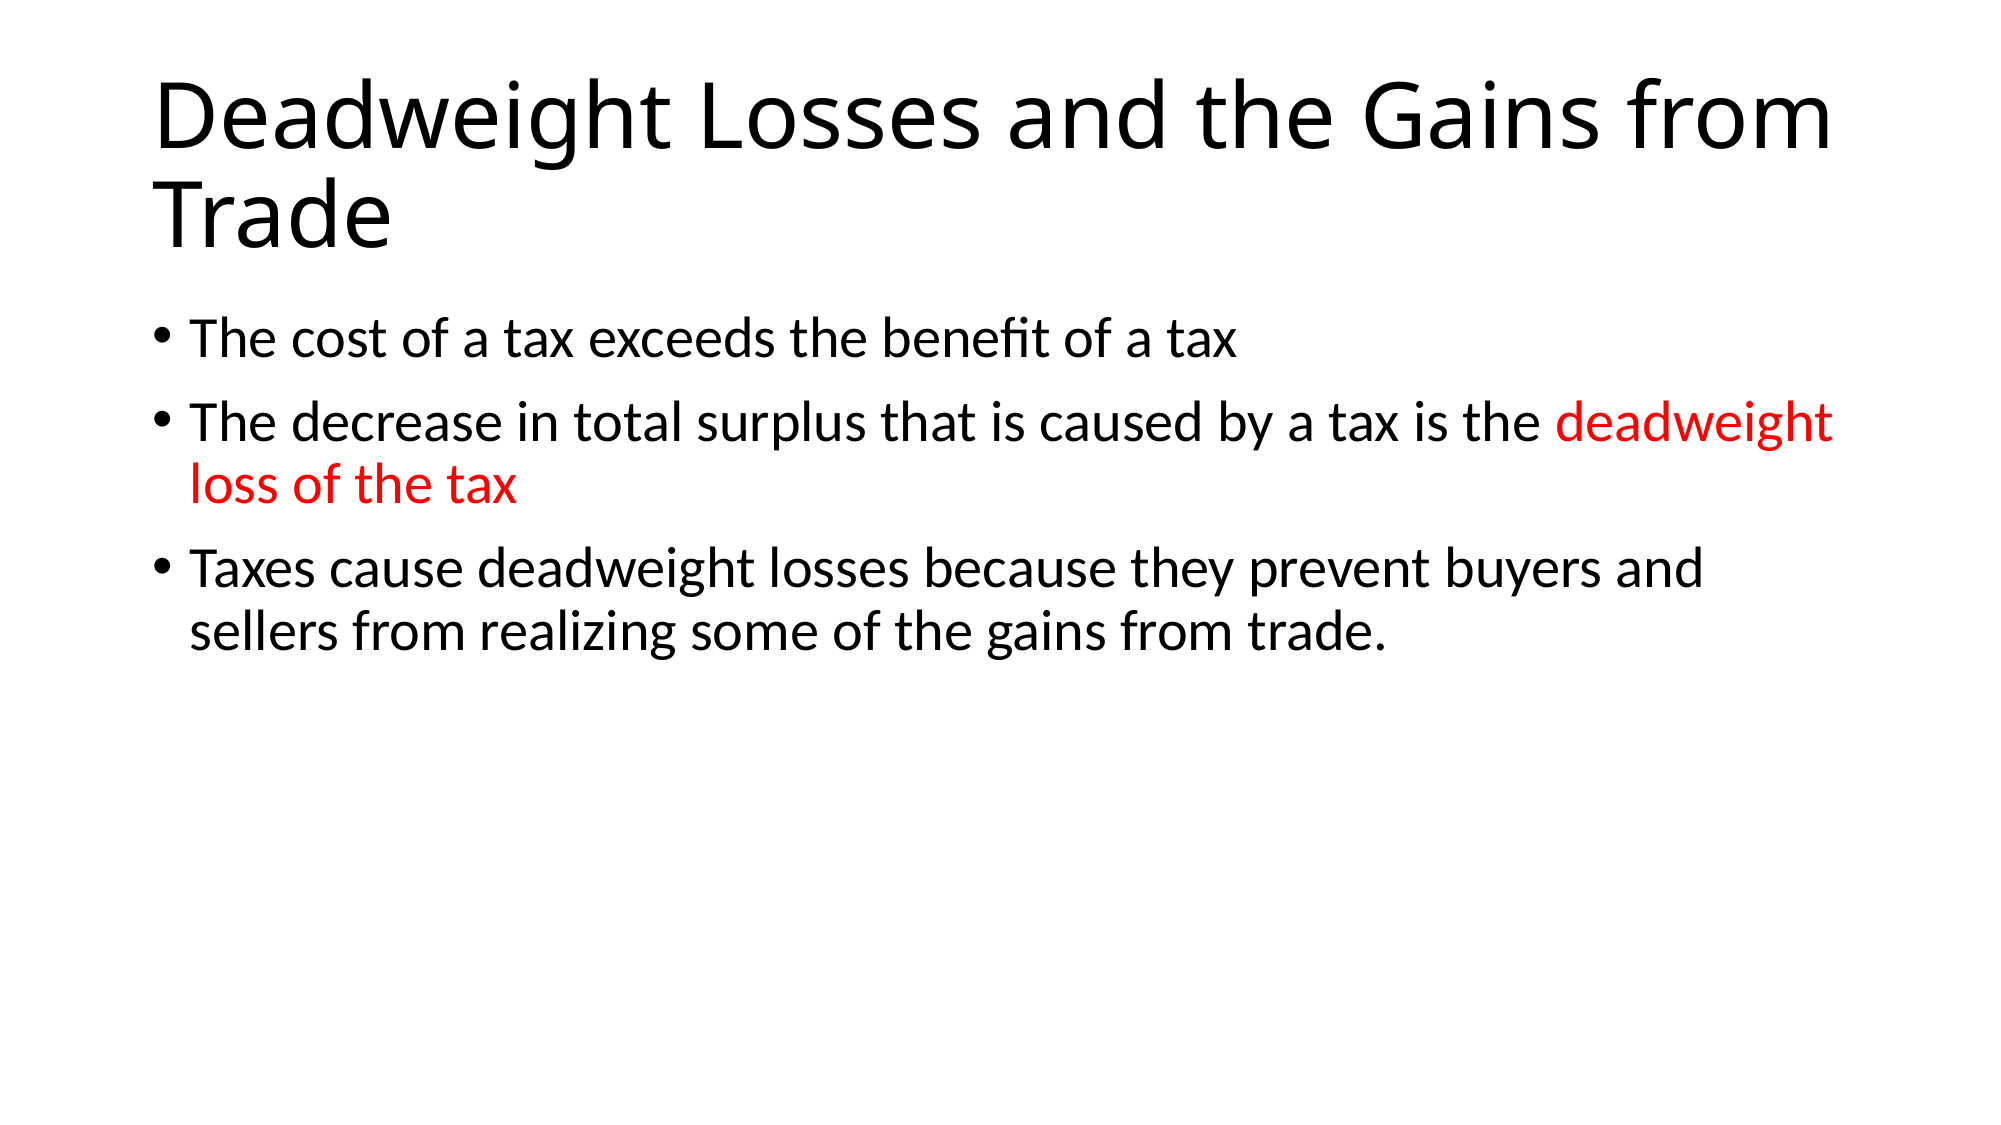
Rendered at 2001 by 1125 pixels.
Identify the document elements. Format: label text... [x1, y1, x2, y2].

list The cost of a tax exceeds the benefit of a tax The decrease in total surplus that is caused by a tax is the deadweight loss of the tax Taxes cause deadweight losses because they prevent buyers and sellers from realizing some of the gains from trade. [137, 299, 1863, 1014]
title Deadweight Losses and the Gains from Trade [137, 59, 1863, 278]
